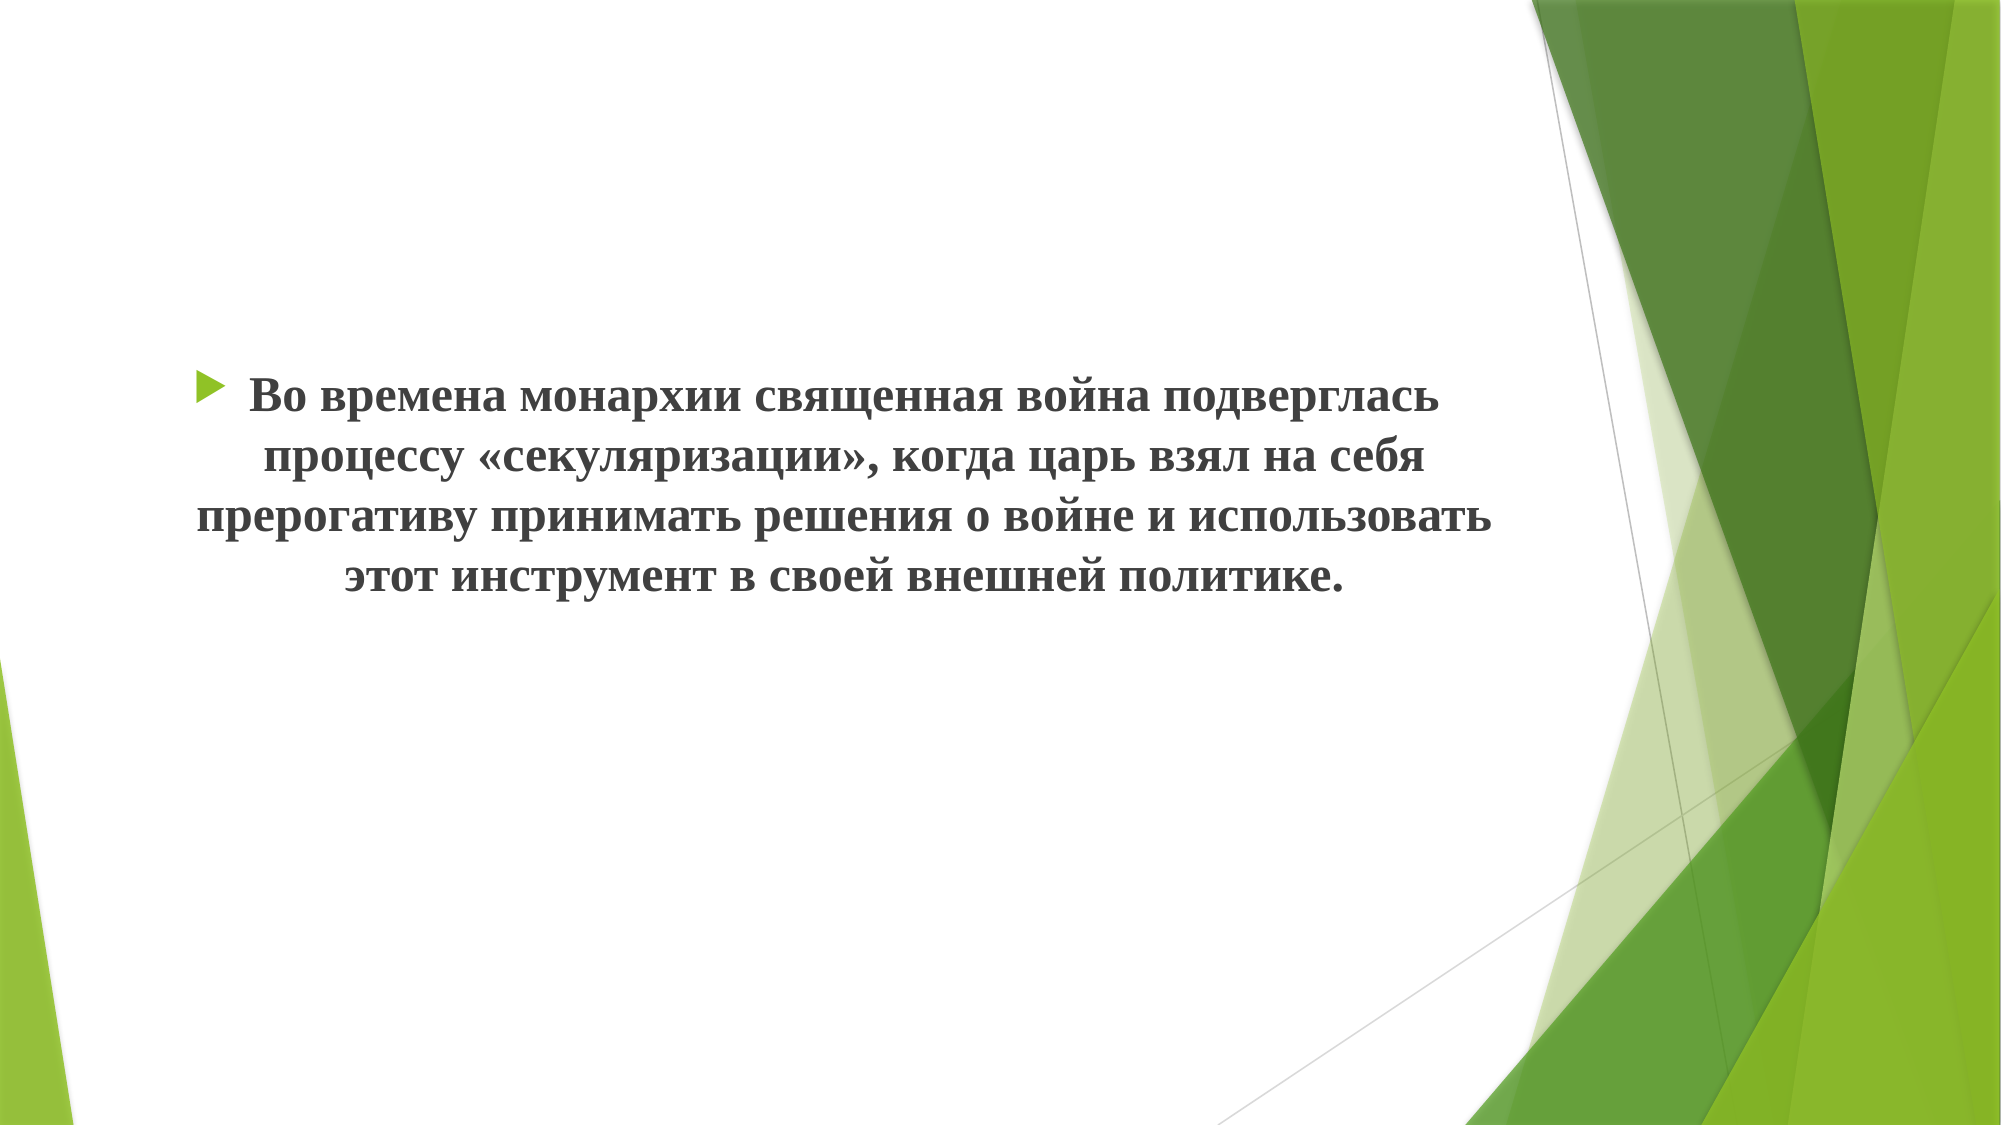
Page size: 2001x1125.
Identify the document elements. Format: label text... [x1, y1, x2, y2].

list Во времена монархии священная война подверглась процессу «секуляризации», когда царь взял на себя прерогативу принимать решения о войне и использовать этот инструмент в своей внешней политике. [111, 354, 1522, 992]
